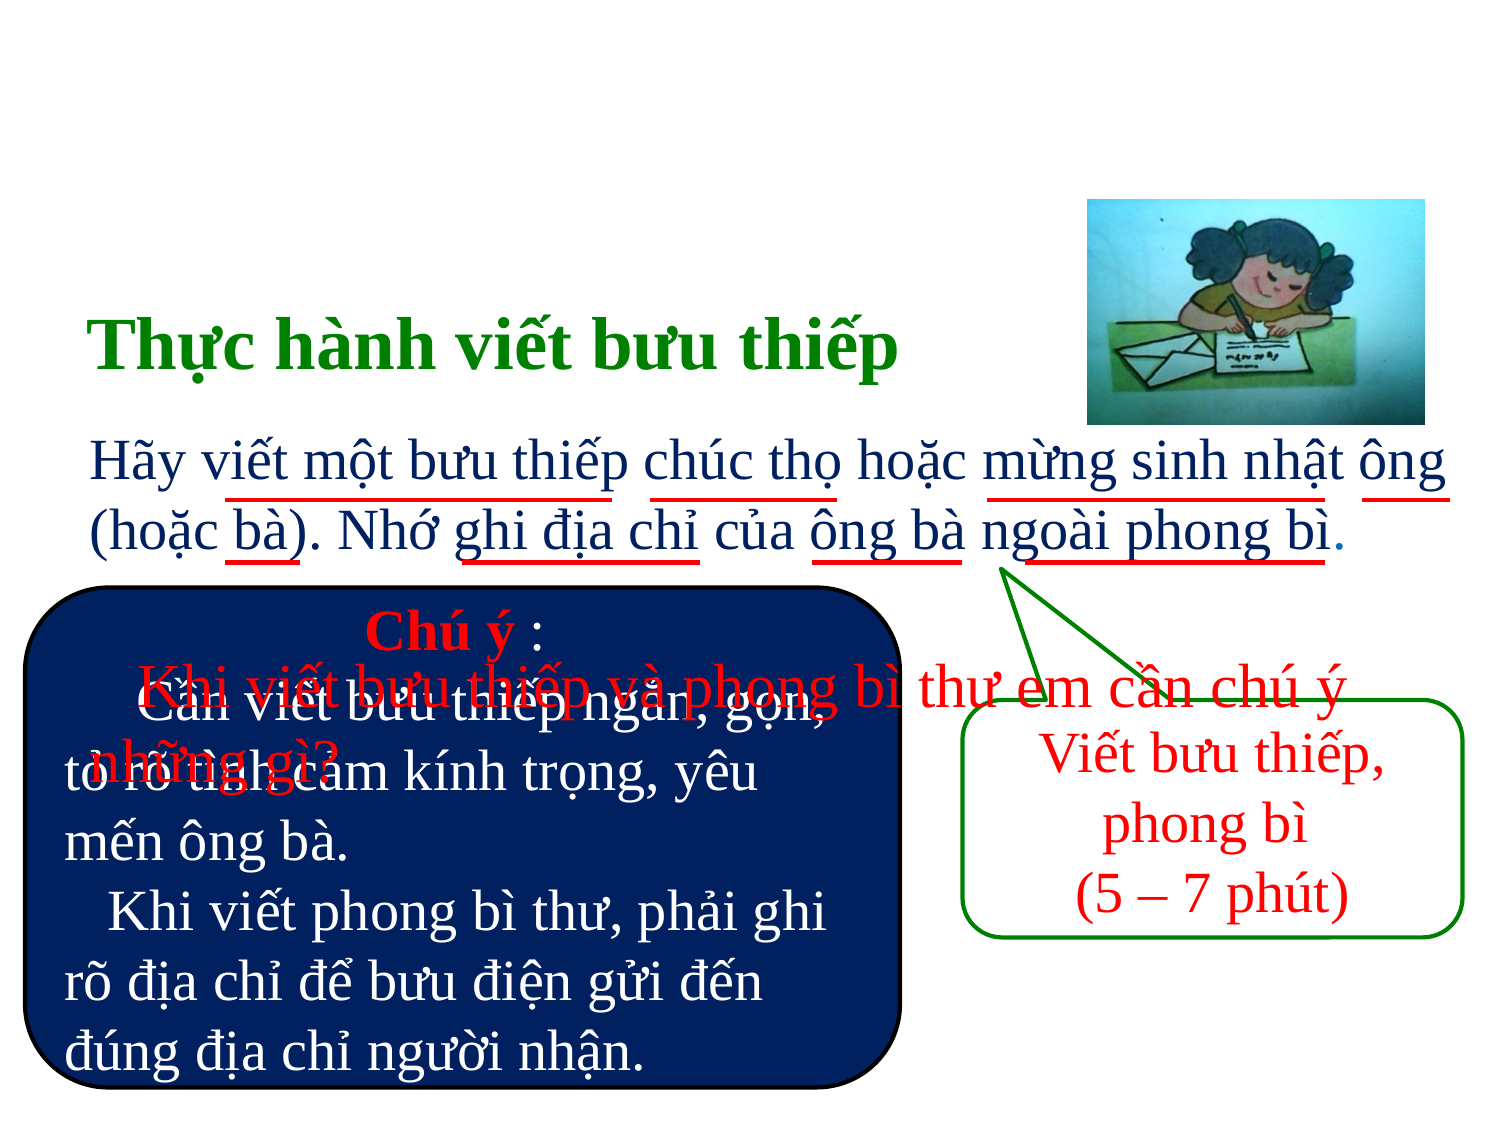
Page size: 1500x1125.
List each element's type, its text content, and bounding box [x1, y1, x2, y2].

text_box Hãy viết một bưu thiếp chúc thọ hoặc mừng sinh nhật ông (hoặc bà). Nhớ ghi địa chỉ của ông bà ngoài phong bì. [75, 413, 1475, 569]
text_box Khi viết bưu thiếp và phong bì thư em cần chú ý những gì? [75, 637, 1375, 803]
text_box Thực hành viết bưu thiếp [37, 287, 950, 393]
text_box Viết bưu thiếp, phong bì (5 – 7 phút) [960, 697, 1465, 940]
text_box Chú ý : Cần viết bưu thiếp ngắn, gọn, tỏ rõ tình cảm kính trọng, yêu mến ông bà. Khi viết phong bì thư, phải ghi rõ địa chỉ để bưu điện gửi đến đúng địa chỉ người nhận. [22, 585, 903, 1090]
picture [1087, 199, 1426, 426]
text_box Viết bưu thiếp, phong bì (5 – 7 phút) [998, 566, 1093, 637]
